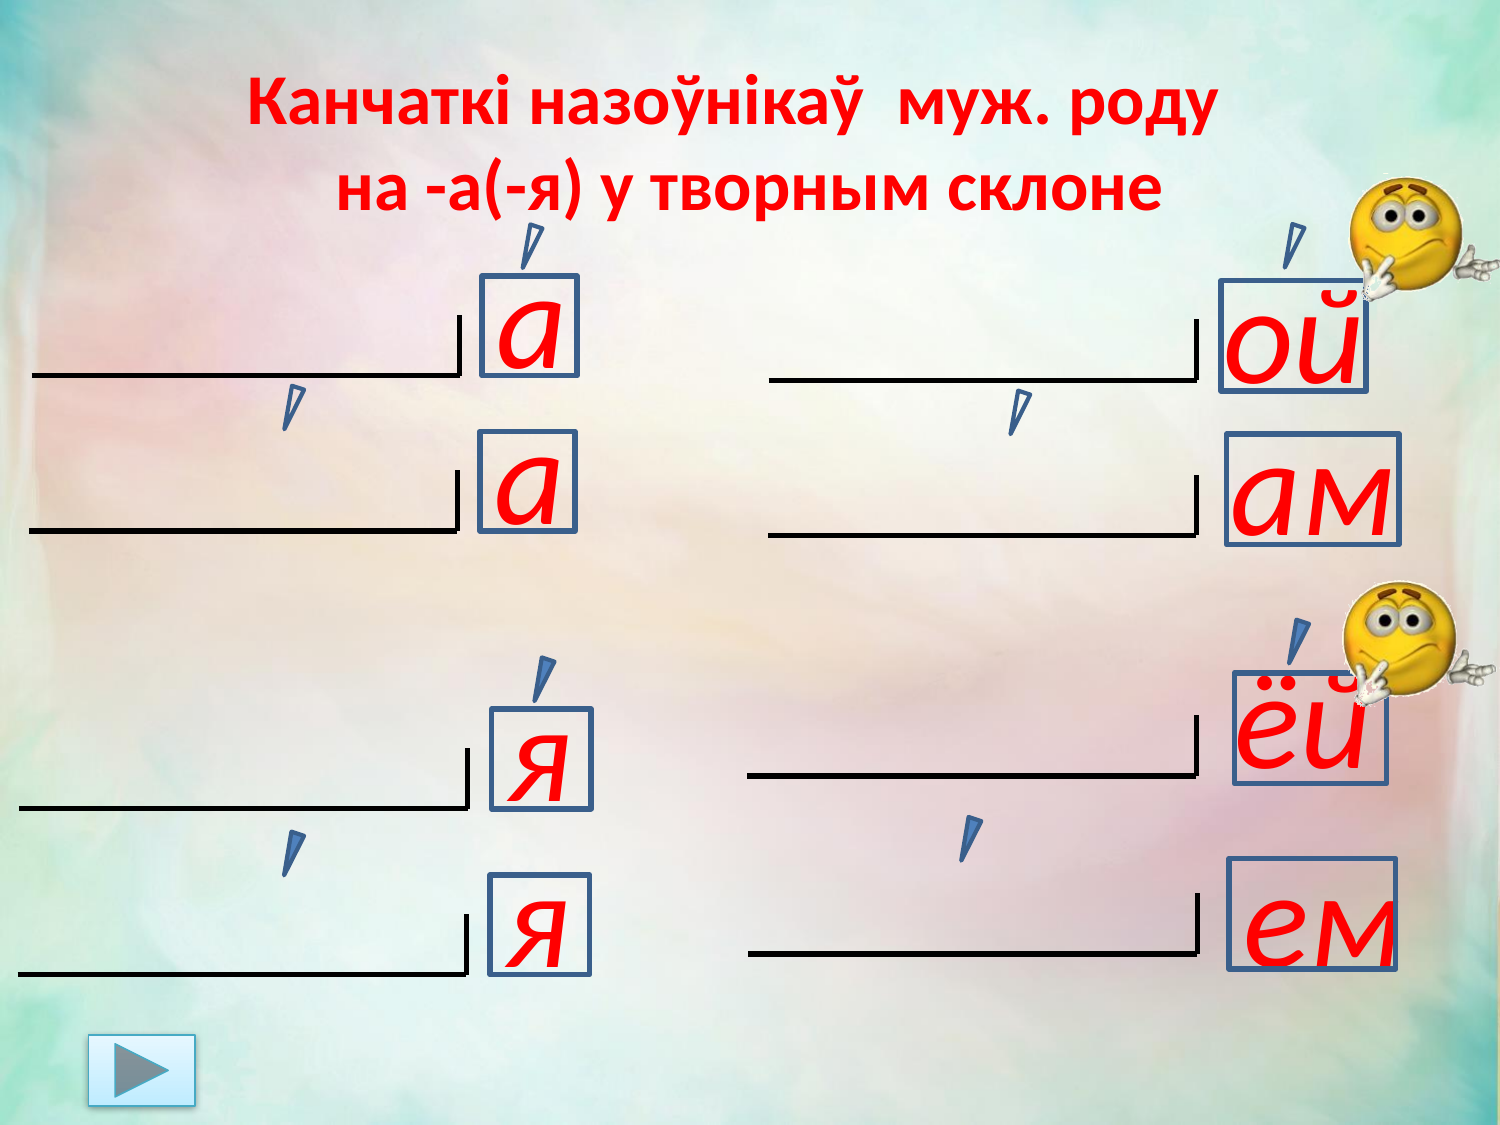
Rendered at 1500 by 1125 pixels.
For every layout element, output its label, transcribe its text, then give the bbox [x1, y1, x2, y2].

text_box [767, 390, 1416, 573]
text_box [748, 817, 1439, 1005]
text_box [768, 224, 1400, 389]
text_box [747, 620, 1399, 806]
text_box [31, 223, 578, 381]
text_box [29, 378, 576, 562]
text_box [88, 1034, 196, 1107]
title Канчаткі назоўнікаў муж. роду на -а(-я) у творным склоне [75, 45, 1425, 233]
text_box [17, 822, 590, 1005]
picture [0, 0, 1500, 1125]
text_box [18, 656, 592, 823]
